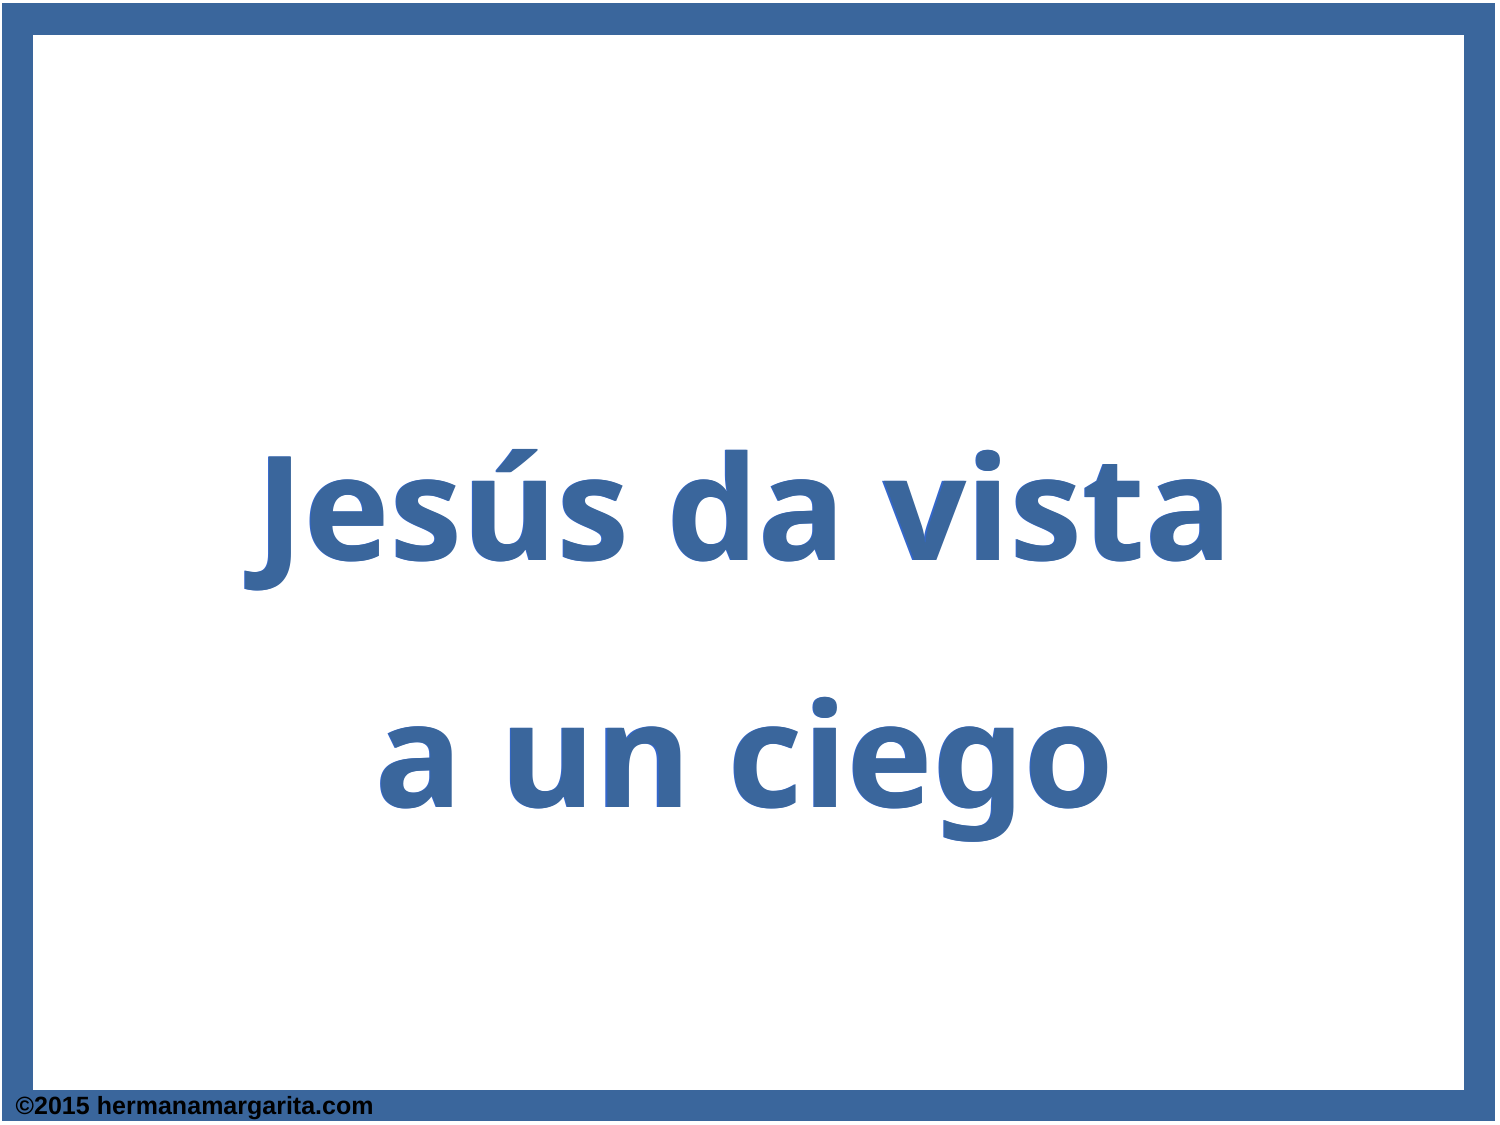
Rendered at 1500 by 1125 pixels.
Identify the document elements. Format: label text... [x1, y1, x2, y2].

text_box ©2015 hermanamargarita.com [0, 1082, 390, 1125]
text_box [16, 1047, 1482, 1108]
text_box Jesús da vista a un ciego [0, 278, 1496, 1047]
text_box [16, 17, 1482, 278]
